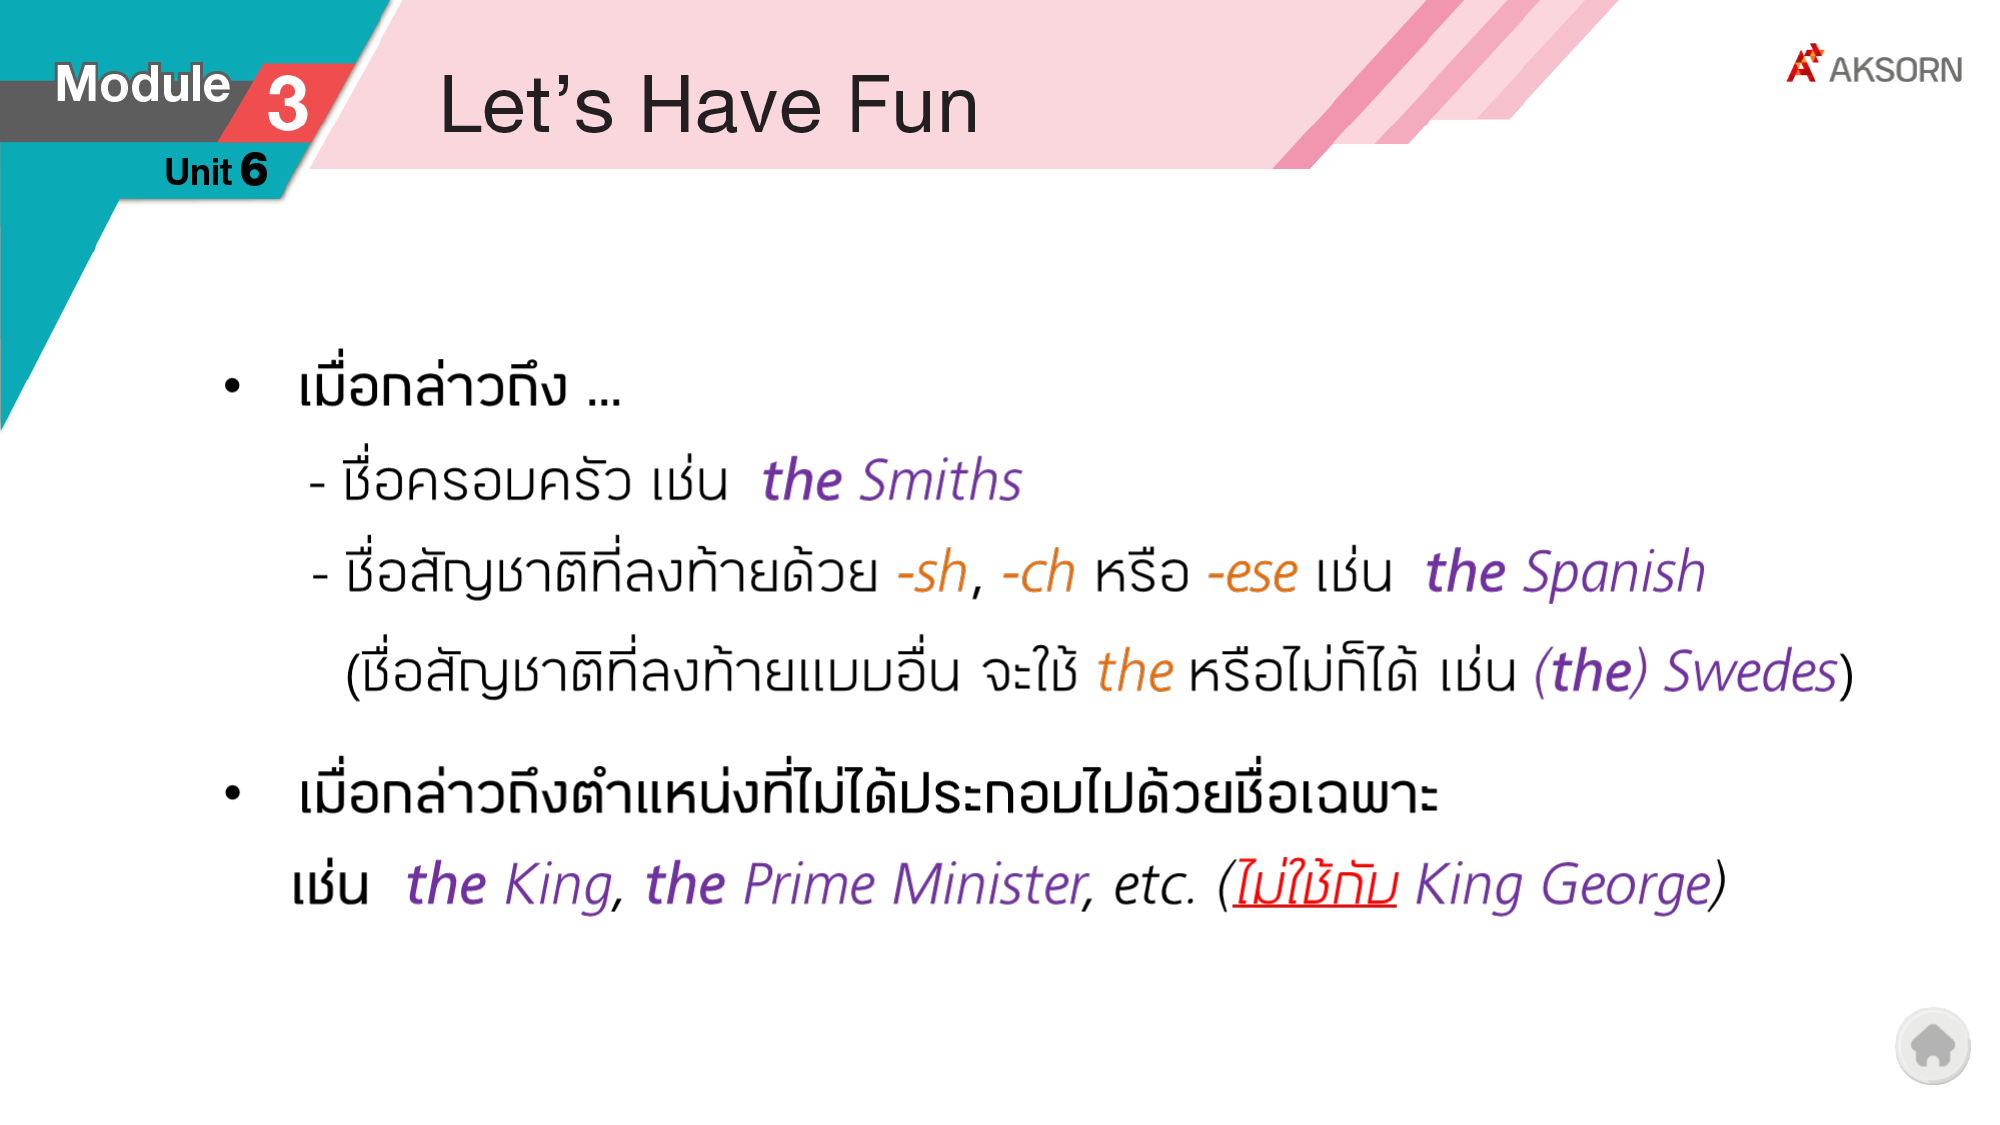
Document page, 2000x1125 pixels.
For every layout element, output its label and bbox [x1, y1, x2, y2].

picture [1894, 1007, 1971, 1085]
picture [0, 0, 2000, 963]
